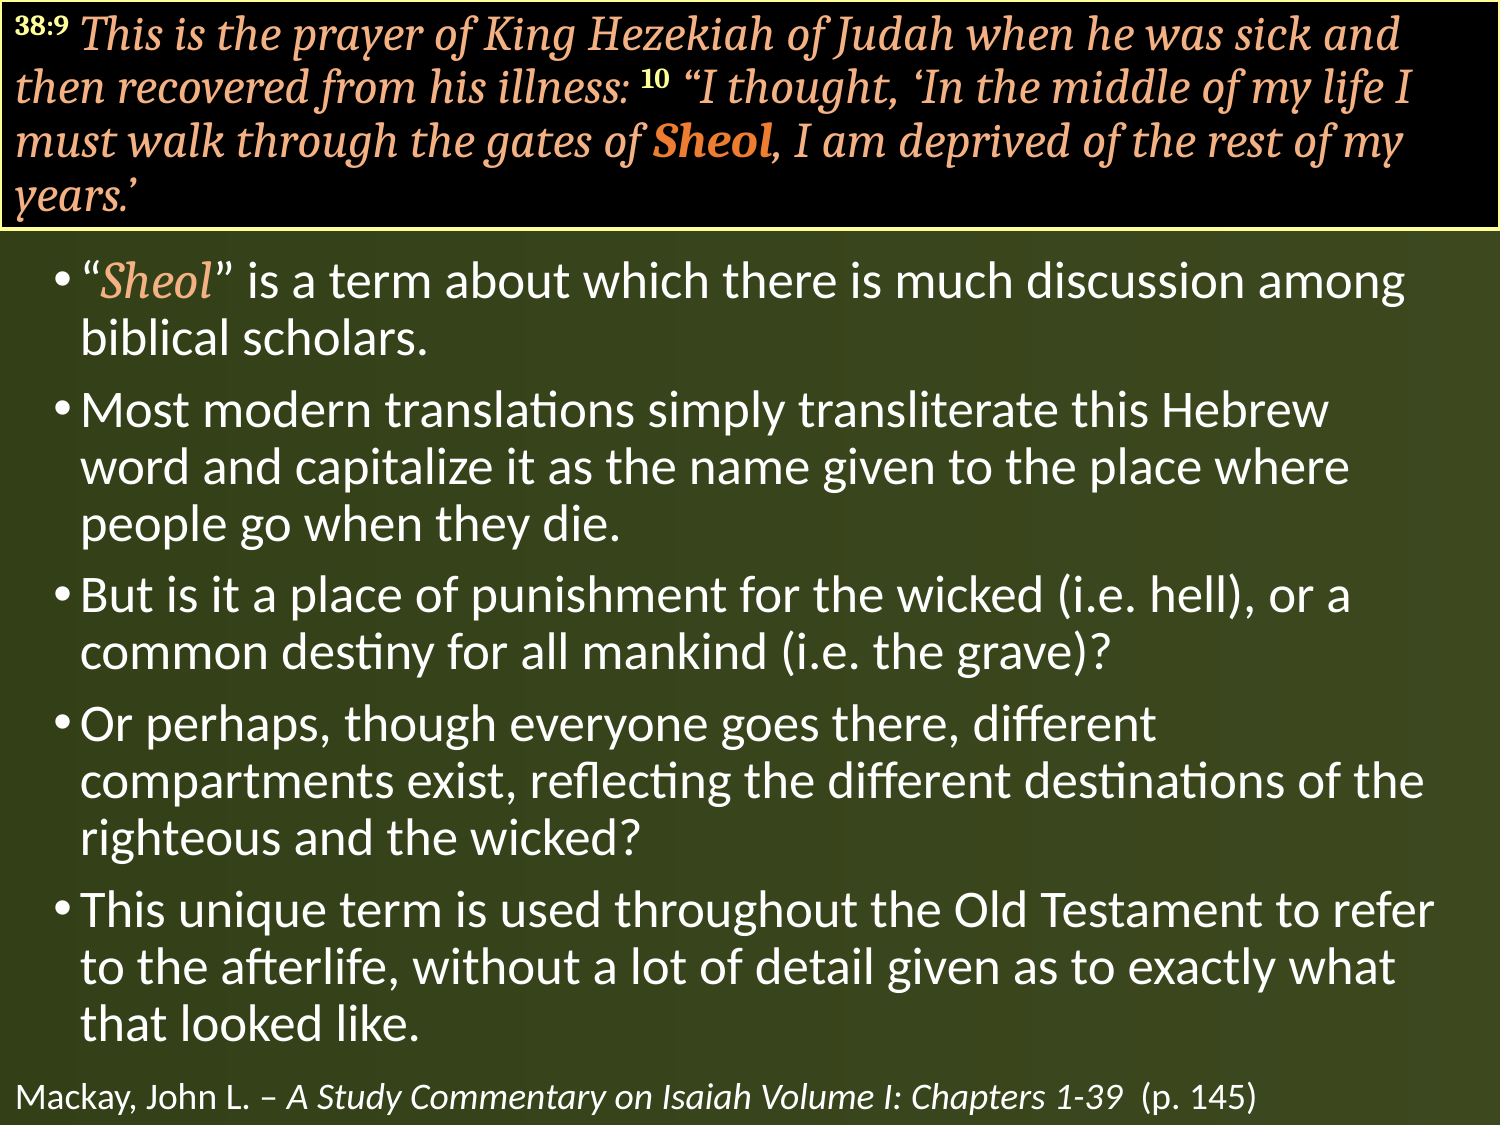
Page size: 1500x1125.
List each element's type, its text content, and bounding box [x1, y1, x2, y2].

text_box 38:9 This is the prayer of King Hezekiah of Judah when he was sick and then recovered from his illness: 10 “I thought, ‘In the middle of my life I must walk through the gates of Sheol, I am deprived of the rest of my years.’ [0, 0, 1500, 230]
text_box Mackay, John L. – A Study Commentary on Isaiah Volume I: Chapters 1-39 (p. 145) [0, 1064, 1500, 1125]
list “Sheol” is a term about which there is much discussion among biblical scholars. Most modern translations simply transliterate this Hebrew word and capitalize it as the name given to the place where people go when they die. But is it a place of punishment for the wicked (i.e. hell), or a common destiny for all mankind (i.e. the grave)? Or perhaps, though everyone goes there, different compartments exist, reflecting the different destinations of the righteous and the wicked? This unique term is used throughout the Old Testament to refer to the afterlife, without a lot of detail given as to exactly what that looked like. [38, 245, 1467, 1064]
